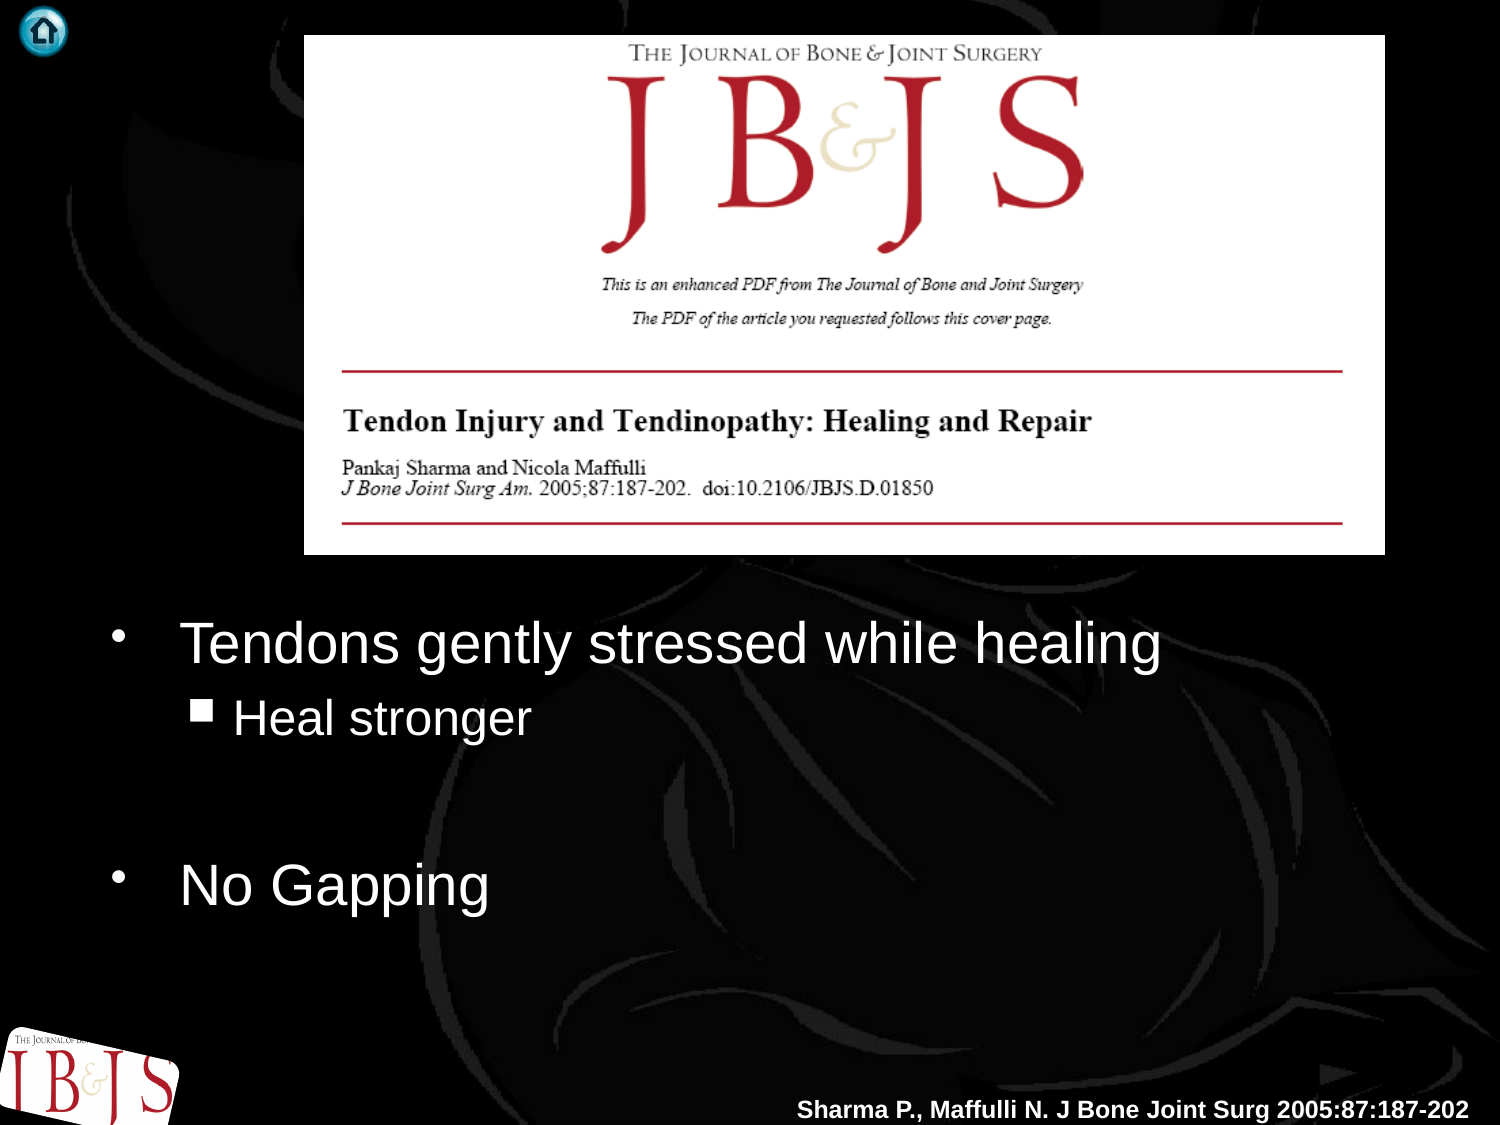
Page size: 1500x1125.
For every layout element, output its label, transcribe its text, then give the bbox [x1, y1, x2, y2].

picture [0, 0, 1500, 1125]
text_box Sharma P., Maffulli N. J Bone Joint Surg 2005:87:187-202 [796, 1095, 1500, 1125]
list Tendons gently stressed while healing Heal stronger No Gapping [75, 597, 1425, 1035]
